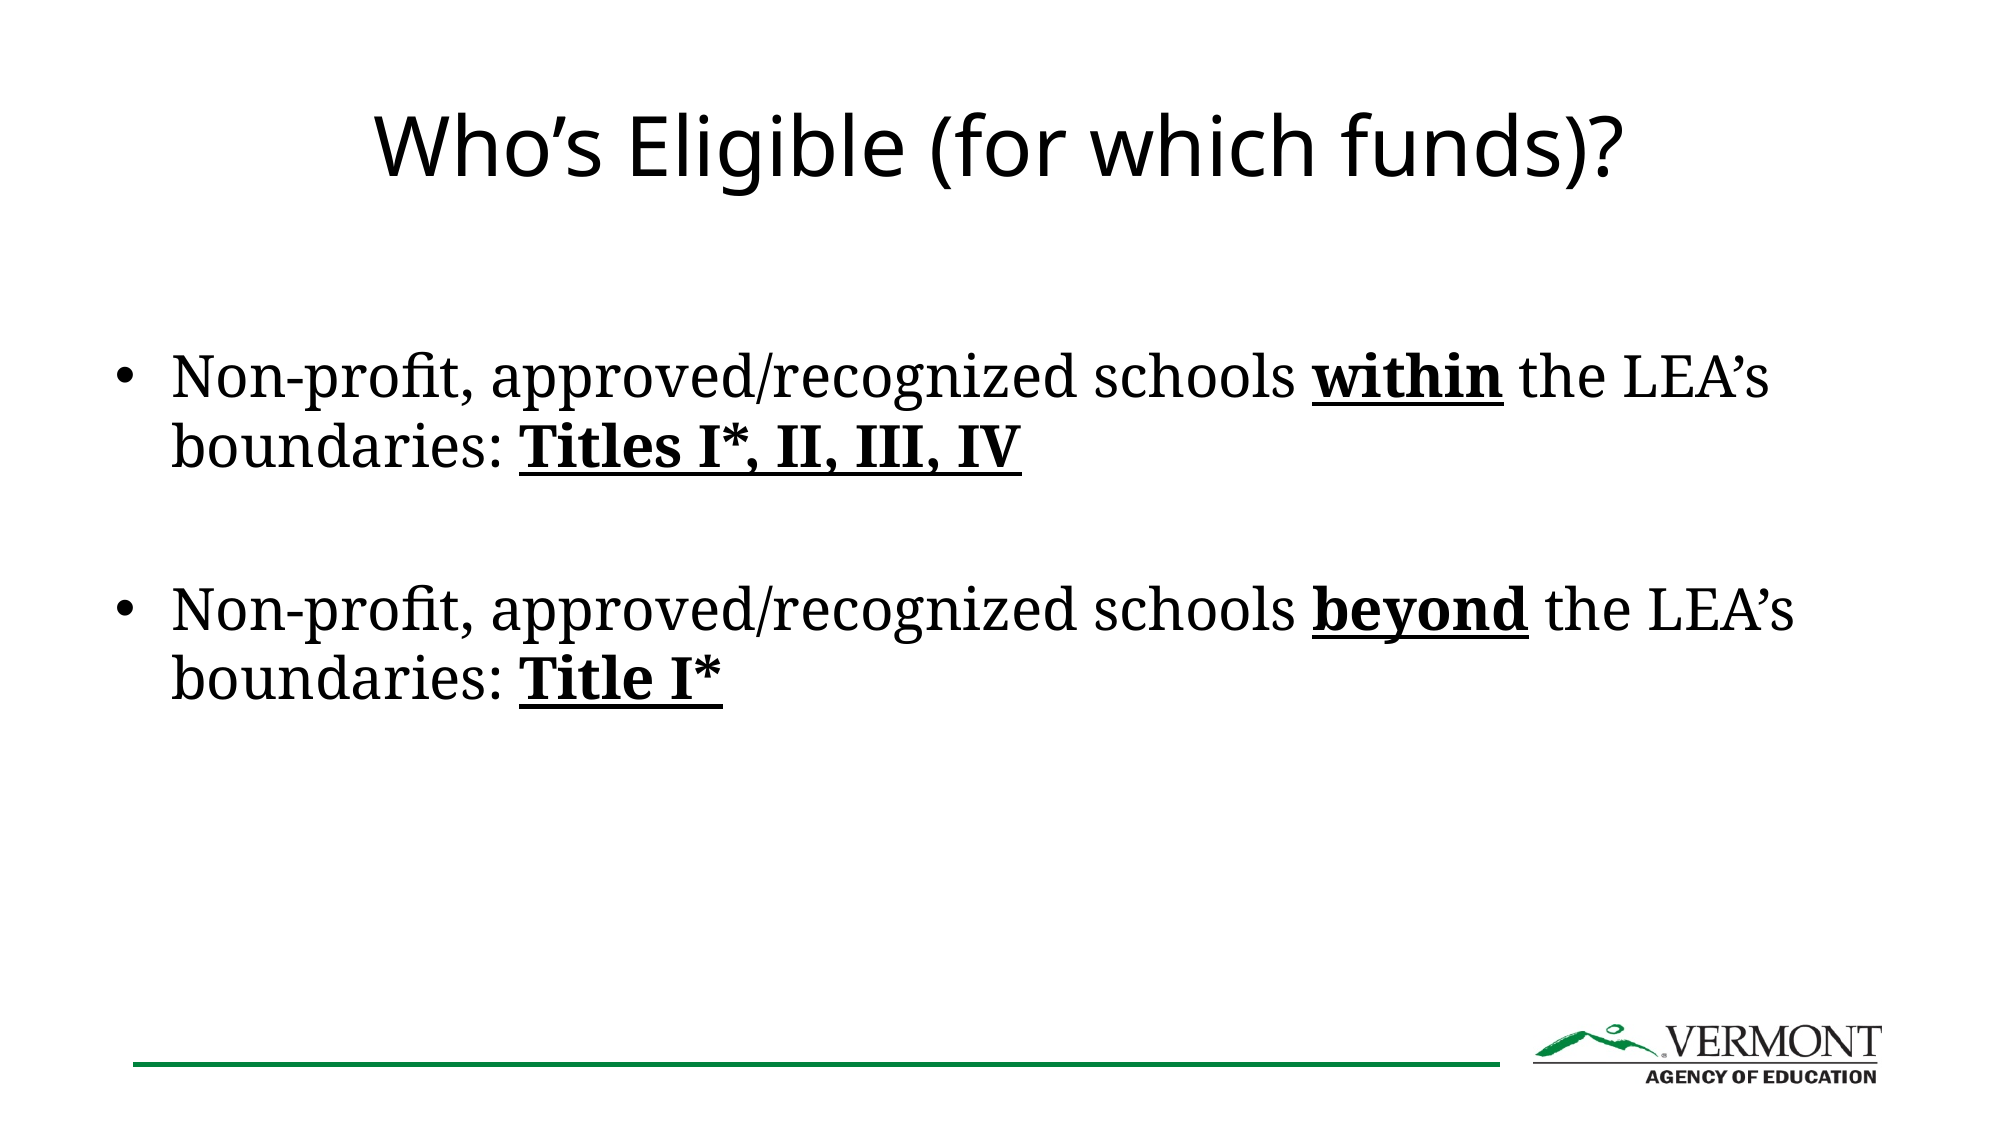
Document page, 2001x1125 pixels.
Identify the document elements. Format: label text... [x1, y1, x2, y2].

picture [1533, 1024, 1882, 1101]
title Who’s Eligible (for which funds)? [99, 49, 1900, 237]
list Non-profit, approved/recognized schools within the LEA’s boundaries: Titles I*, II, III, IV Non-profit, approved/recognized schools beyond the LEA’s boundaries: Title I* [99, 284, 1935, 957]
